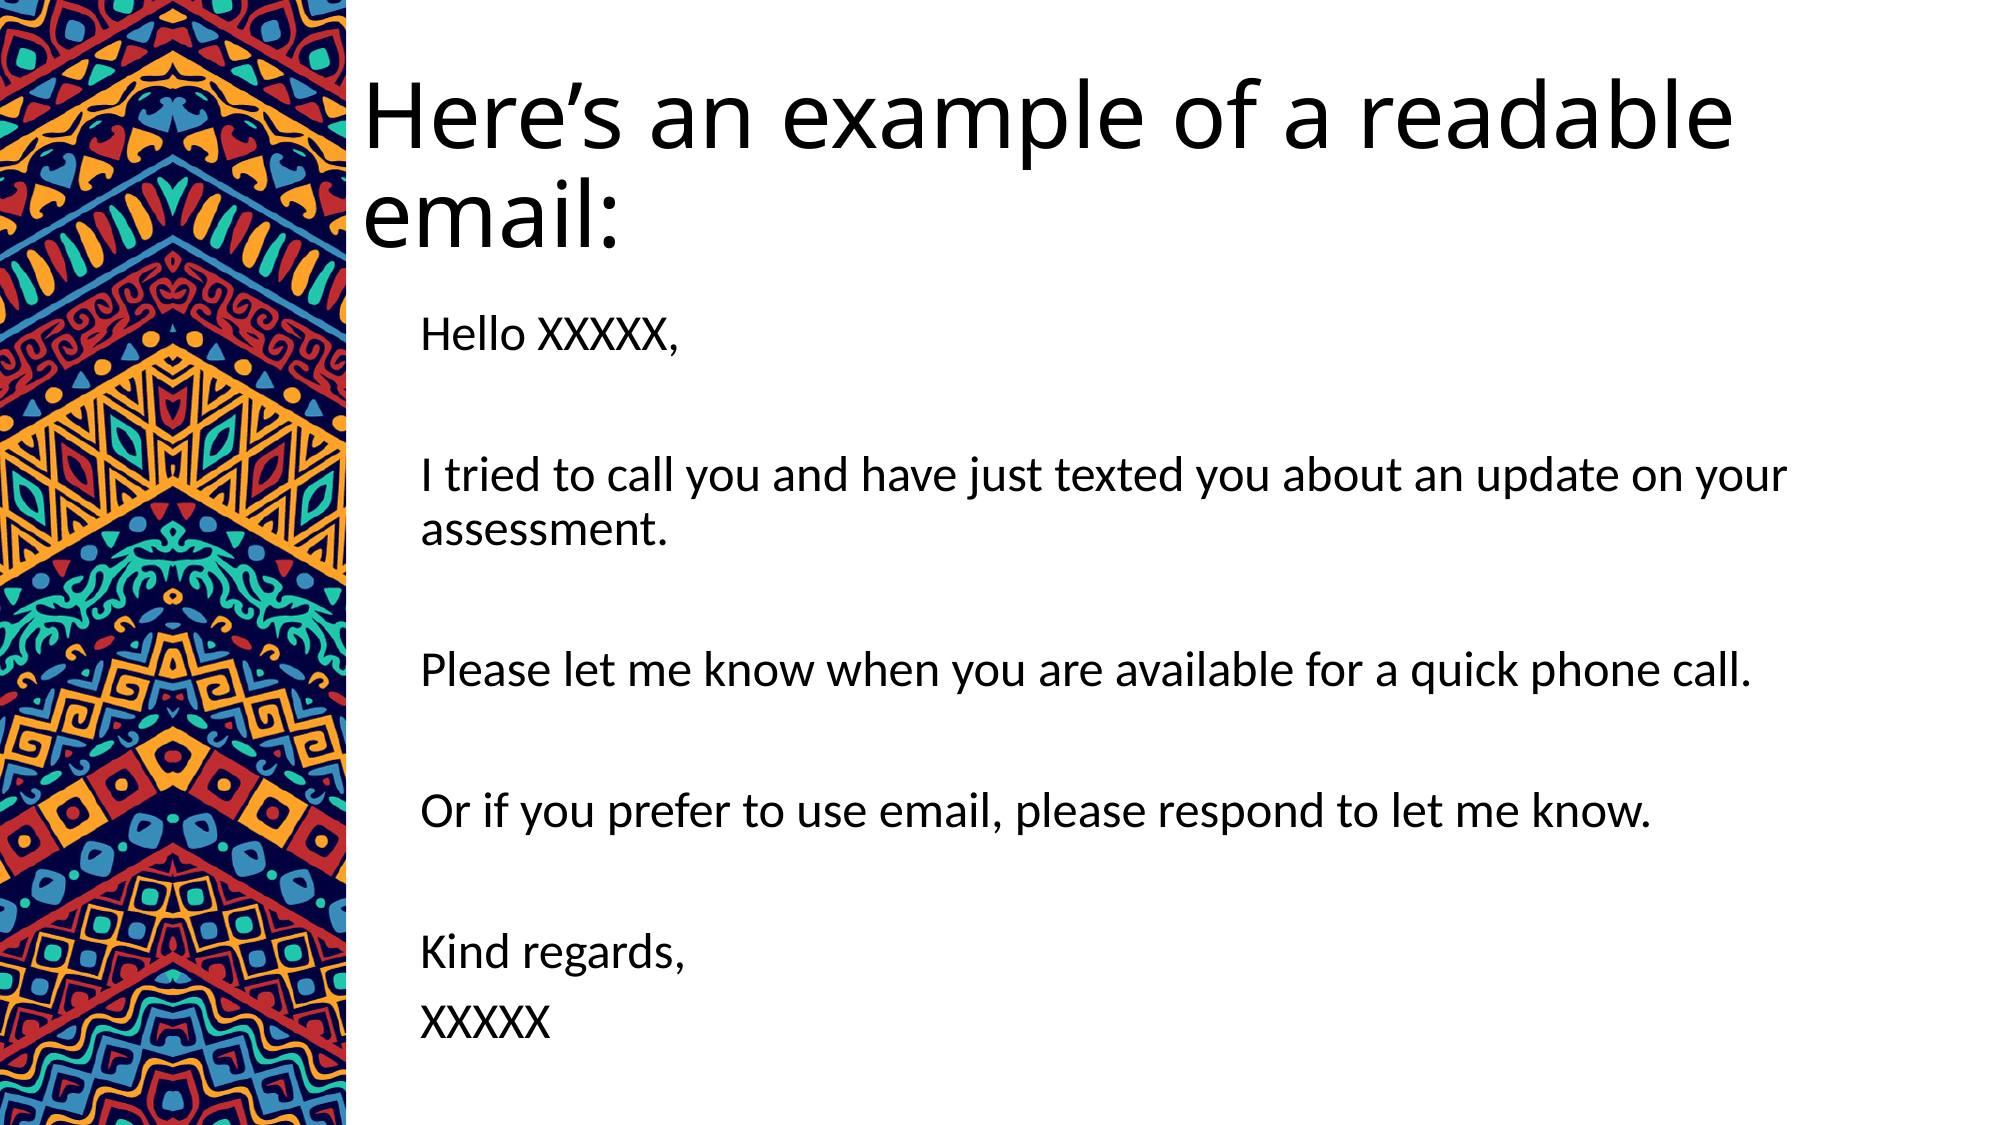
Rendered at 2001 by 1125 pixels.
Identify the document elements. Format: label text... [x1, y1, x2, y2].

list Hello XXXXX, I tried to call you and have just texted you about an update on your assessment. Please let me know when you are available for a quick phone call. Or if you prefer to use email, please respond to let me know. Kind regards, XXXXX [405, 299, 1863, 1066]
title Here’s an example of a readable email: [347, 59, 1863, 278]
picture [0, 0, 347, 1125]
